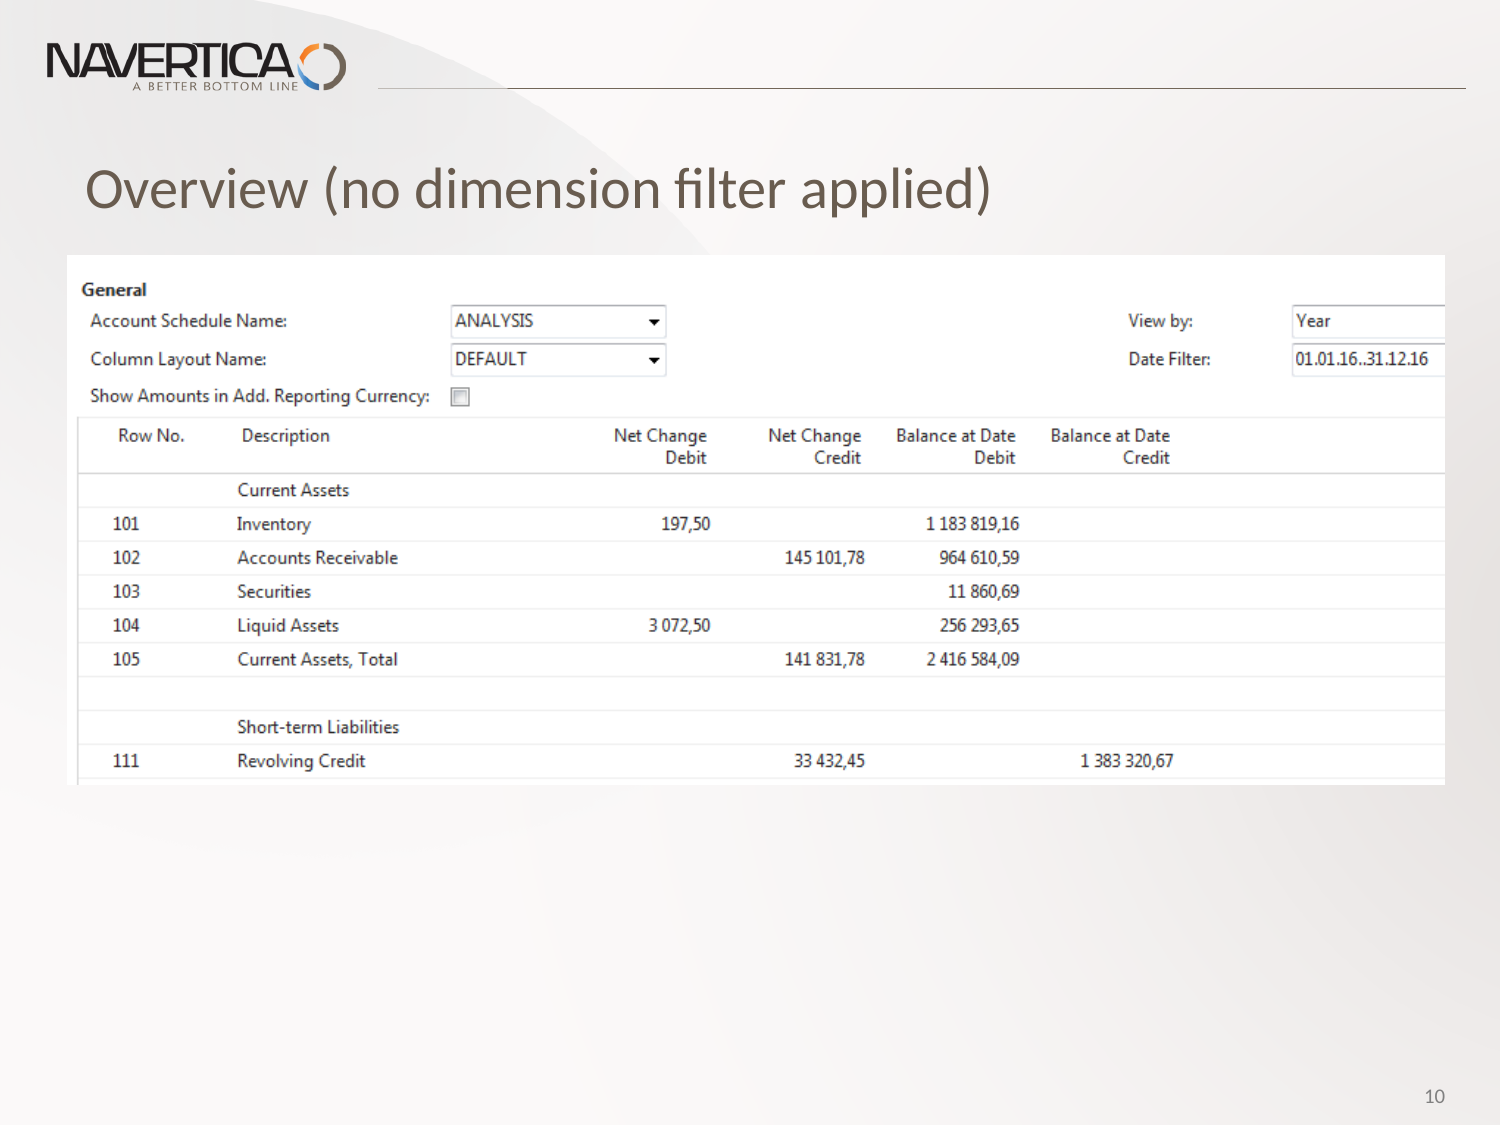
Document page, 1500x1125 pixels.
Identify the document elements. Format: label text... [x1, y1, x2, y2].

picture [0, 0, 1500, 1125]
title Overview (no dimension filter applied) [70, 137, 1461, 233]
slide_number 10 [1110, 1065, 1461, 1125]
